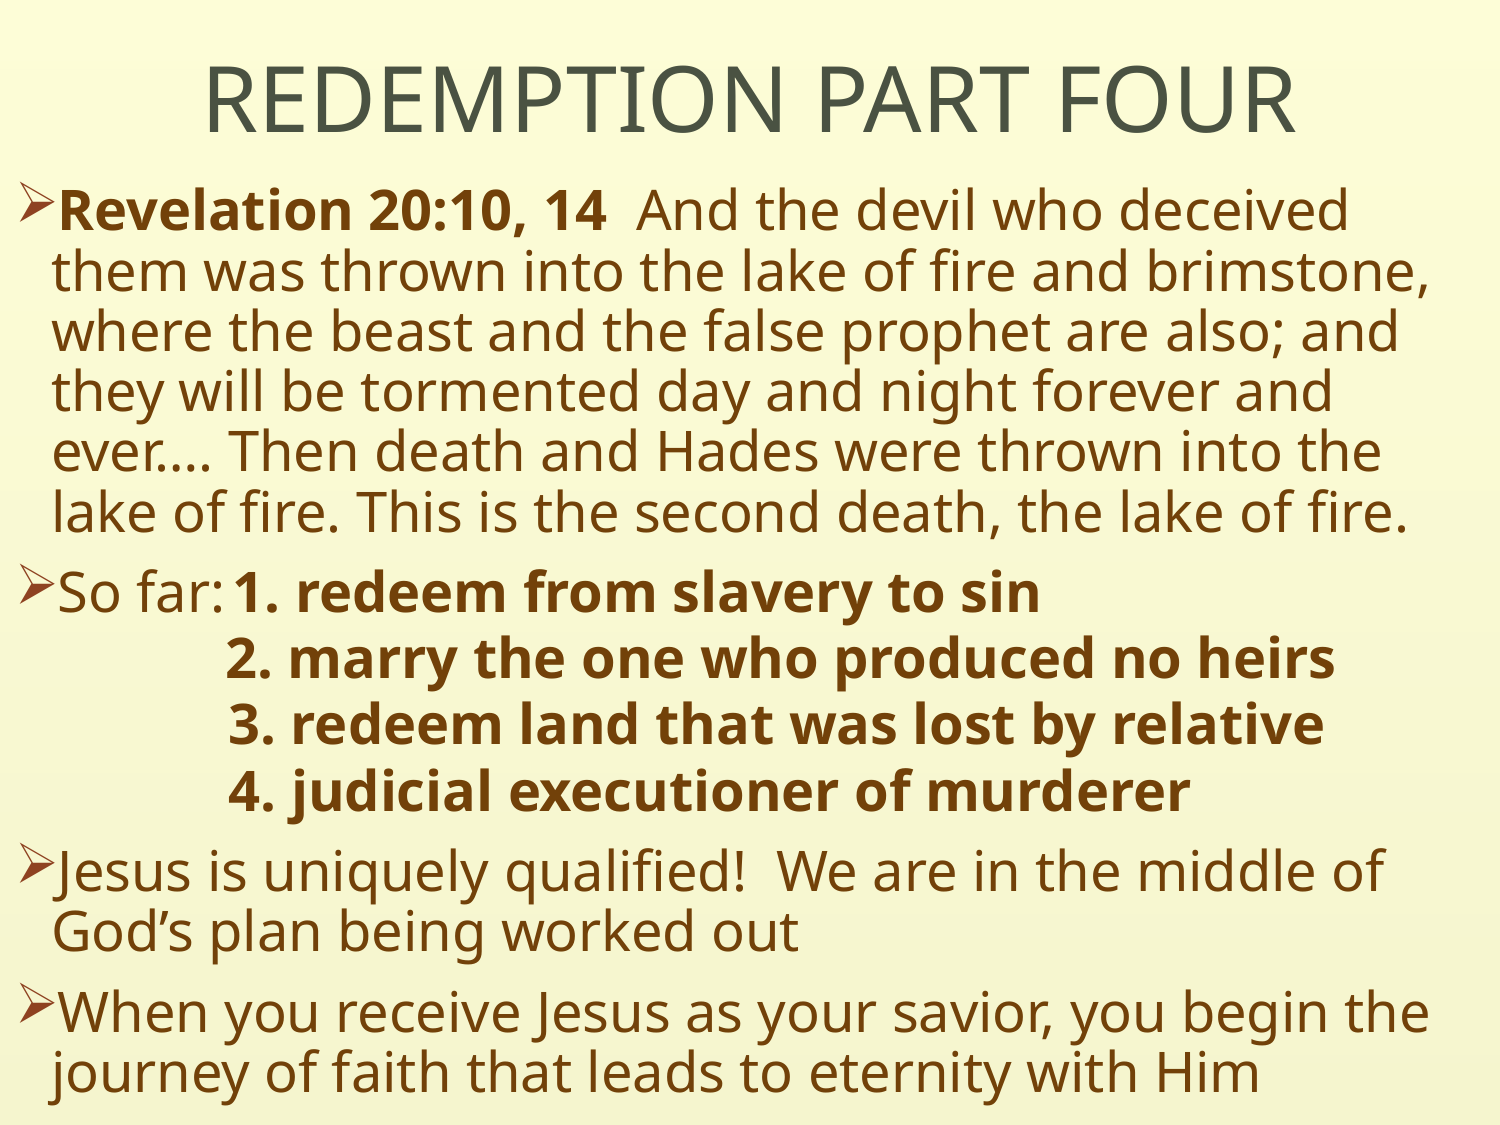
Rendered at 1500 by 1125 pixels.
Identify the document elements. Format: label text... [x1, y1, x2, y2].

list Revelation 20:10, 14 And the devil who deceived them was thrown into the lake of fire and brimstone, where the beast and the false prophet are also; and they will be tormented day and night forever and ever…. Then death and Hades were thrown into the lake of fire. This is the second death, the lake of fire. So far: 1. redeem from slavery to sin 2. marry the one who produced no heirs 3. redeem land that was lost by relative 4. judicial executioner of murderer Jesus is uniquely qualified! We are in the middle of God’s plan being worked out When you receive Jesus as your savior, you begin the journey of faith that leads to eternity with Him [0, 174, 1500, 1125]
title REDEMPTION PART FOUR [0, 0, 1500, 174]
